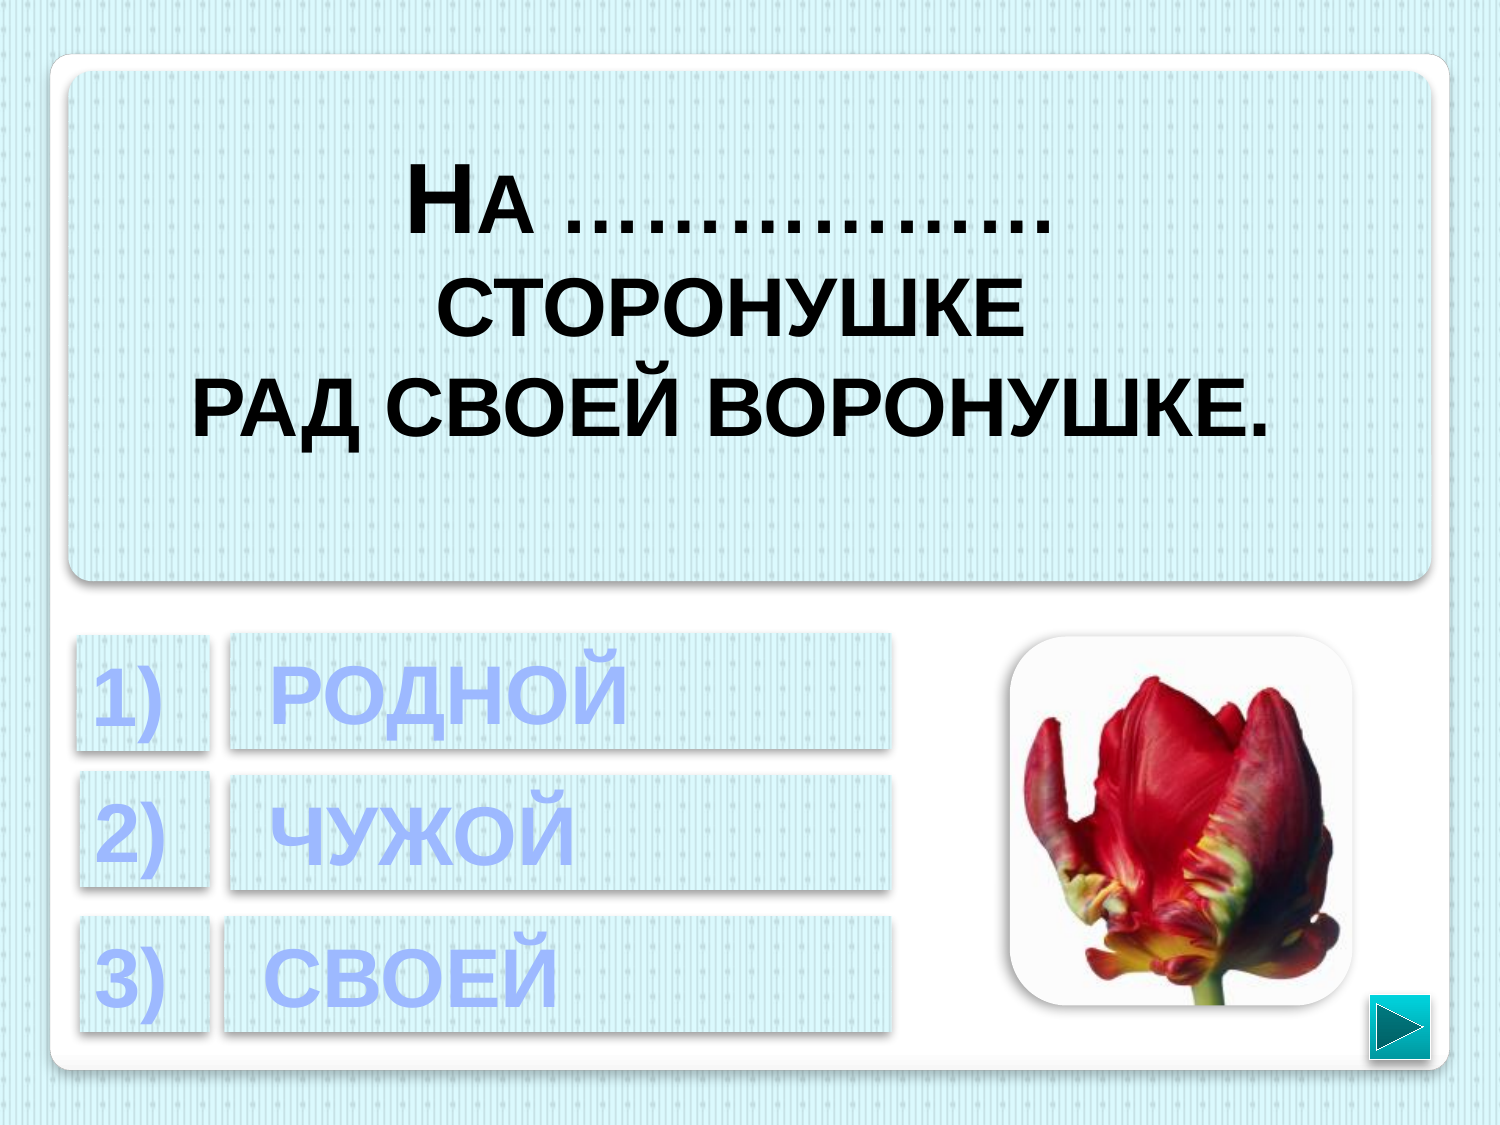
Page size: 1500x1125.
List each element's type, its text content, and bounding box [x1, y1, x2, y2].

text_box 2) [79, 771, 210, 887]
picture [1009, 636, 1353, 1006]
text_box ЧУЖОЙ [229, 774, 892, 891]
text_box [1369, 994, 1431, 1060]
text_box [76, 635, 210, 751]
text_box СВОЕЙ [224, 916, 892, 1032]
text_box РОДНОЙ [229, 633, 892, 749]
text_box 3) [79, 916, 210, 1032]
title НА ……………… СТОРОНУШКЕ РАД СВОЕЙ ВОРОНУШКЕ. [94, 160, 1370, 461]
